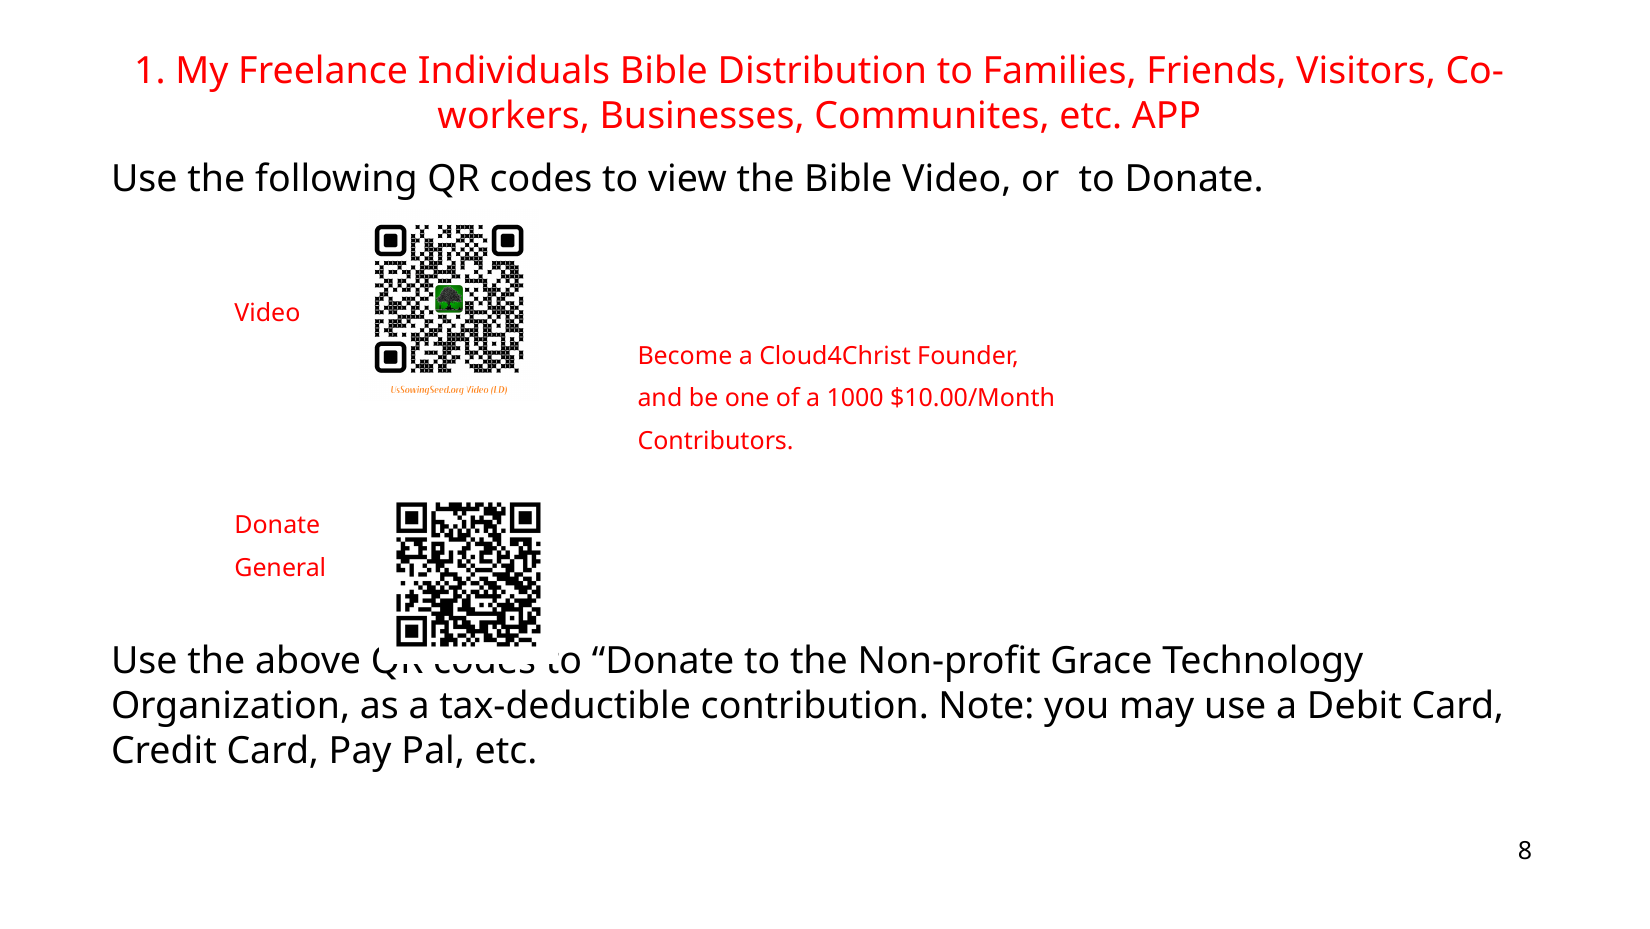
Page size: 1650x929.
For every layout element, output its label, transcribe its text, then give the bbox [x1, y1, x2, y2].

text_box Use the following QR codes to view the Bible Video, or to Donate. Video Video Become a Cloud4Christ Founder, and be one of a 1000 $10.00/Month Contributors. Donate General Use the above QR codes to “Donate to the Non-profit Grace Technology Organization, as a tax-deductible contribution. Note: you may use a Debit Card, Credit Card, Pay Pal, etc. [99, 148, 1551, 778]
text_box 8 [1487, 826, 1563, 872]
picture [359, 209, 539, 401]
picture [379, 485, 558, 664]
text_box 1. My Freelance Individuals Bible Distribution to Families, Friends, Visitors, Co-workers, Businesses, Communites, etc. APP [79, 39, 1560, 142]
